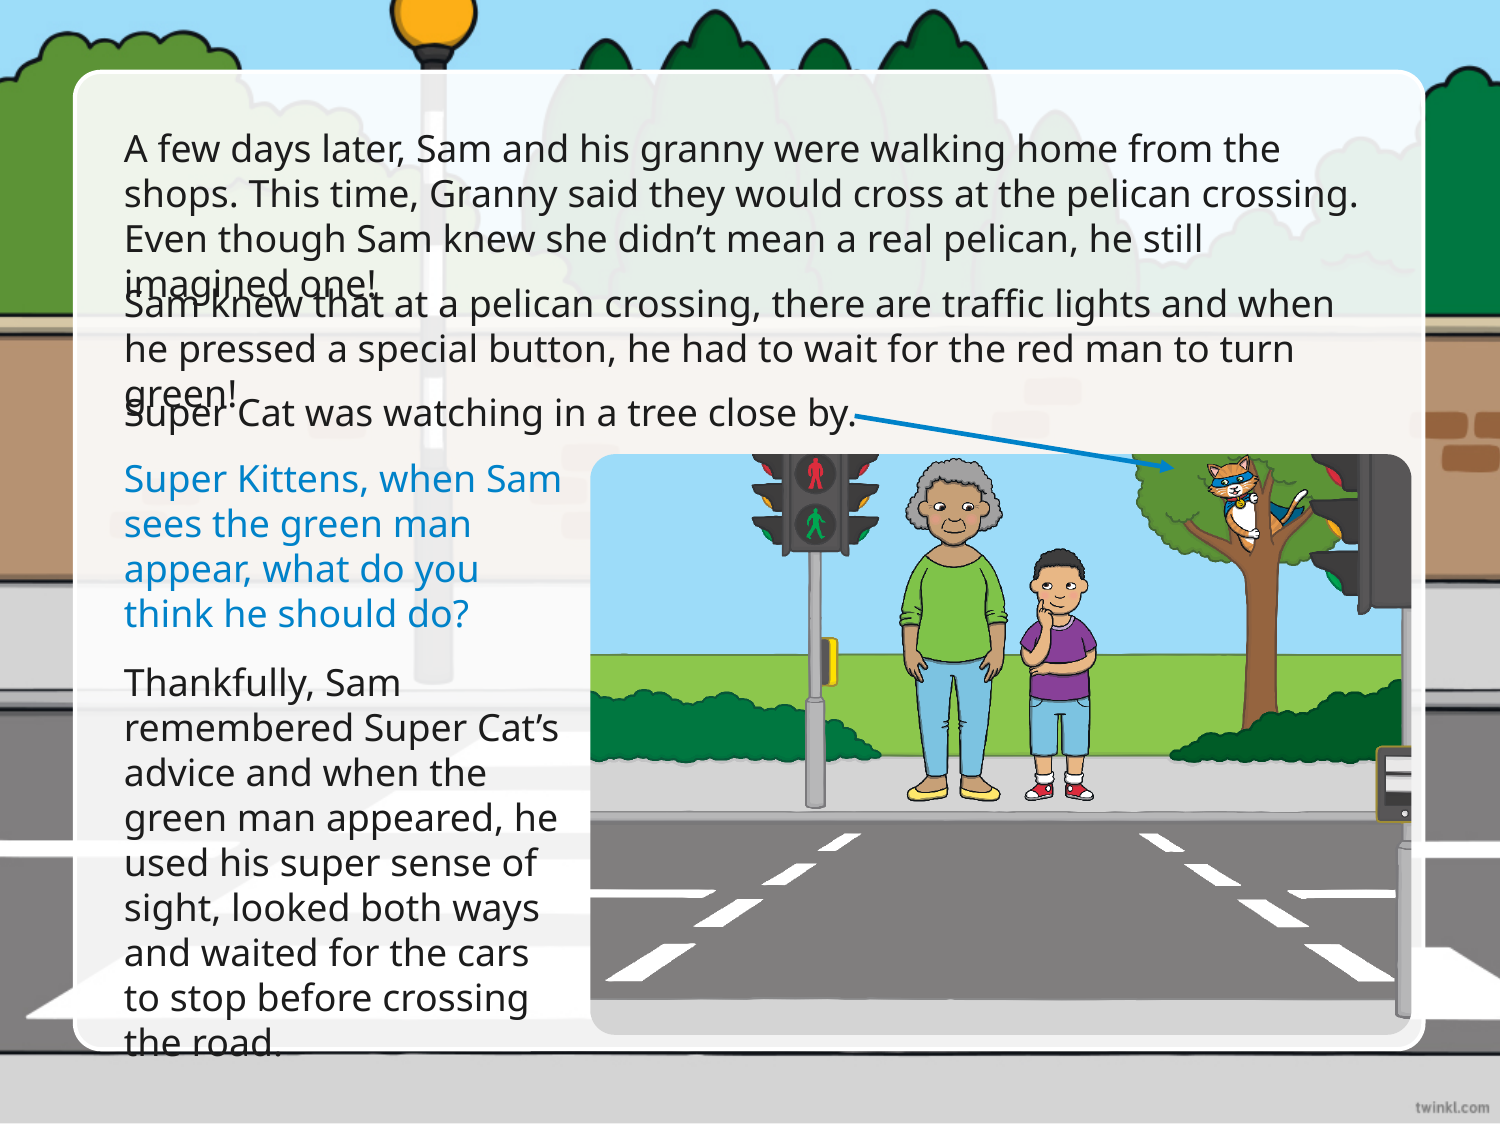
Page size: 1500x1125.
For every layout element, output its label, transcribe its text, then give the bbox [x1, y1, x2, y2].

text_box Super Kittens, when Sam sees the green man appear, what do you think he should do? [123, 454, 574, 635]
text_box Super Cat was watching in a tree close by. [123, 388, 1412, 435]
text_box A few days later, Sam and his granny were walking home from the shops. This time, Granny said they would cross at the pelican crossing. Even though Sam knew she didn’t mean a real pelican, he still imagined one! [123, 125, 1376, 279]
picture [0, 0, 1500, 1125]
text_box Sam knew that at a pelican crossing, there are traffic lights and when he pressed a special button, he had to wait for the red man to turn green! [123, 279, 1376, 388]
text_box Thankfully, Sam remembered Super Cat’s advice and when the green man appeared, he used his super sense of sight, looked both ways and waited for the cars to stop before crossing the road. [123, 659, 574, 1064]
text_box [854, 415, 1175, 469]
